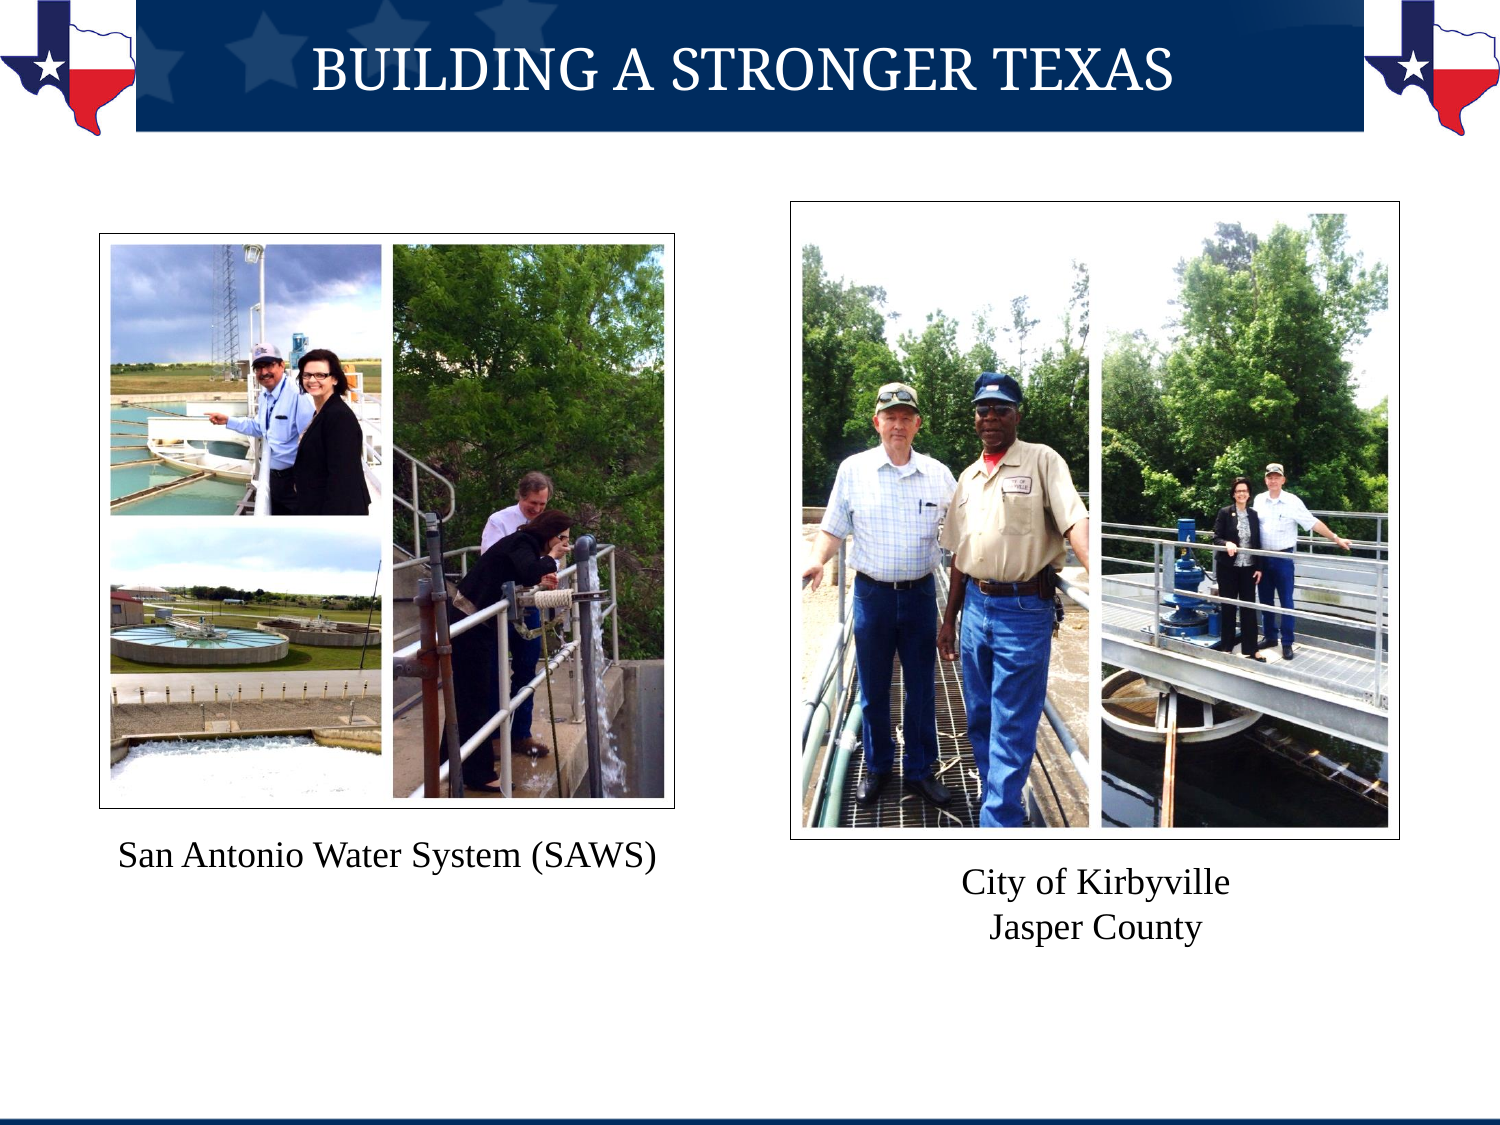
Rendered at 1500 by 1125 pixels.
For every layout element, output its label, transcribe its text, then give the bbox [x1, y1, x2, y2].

text_box BUILDING A STRONGER TEXAS [200, 24, 1288, 110]
picture [0, 0, 1500, 1125]
text_box City of Kirbyville Jasper County [760, 849, 1433, 955]
text_box San Antonio Water System (SAWS) [51, 823, 724, 883]
